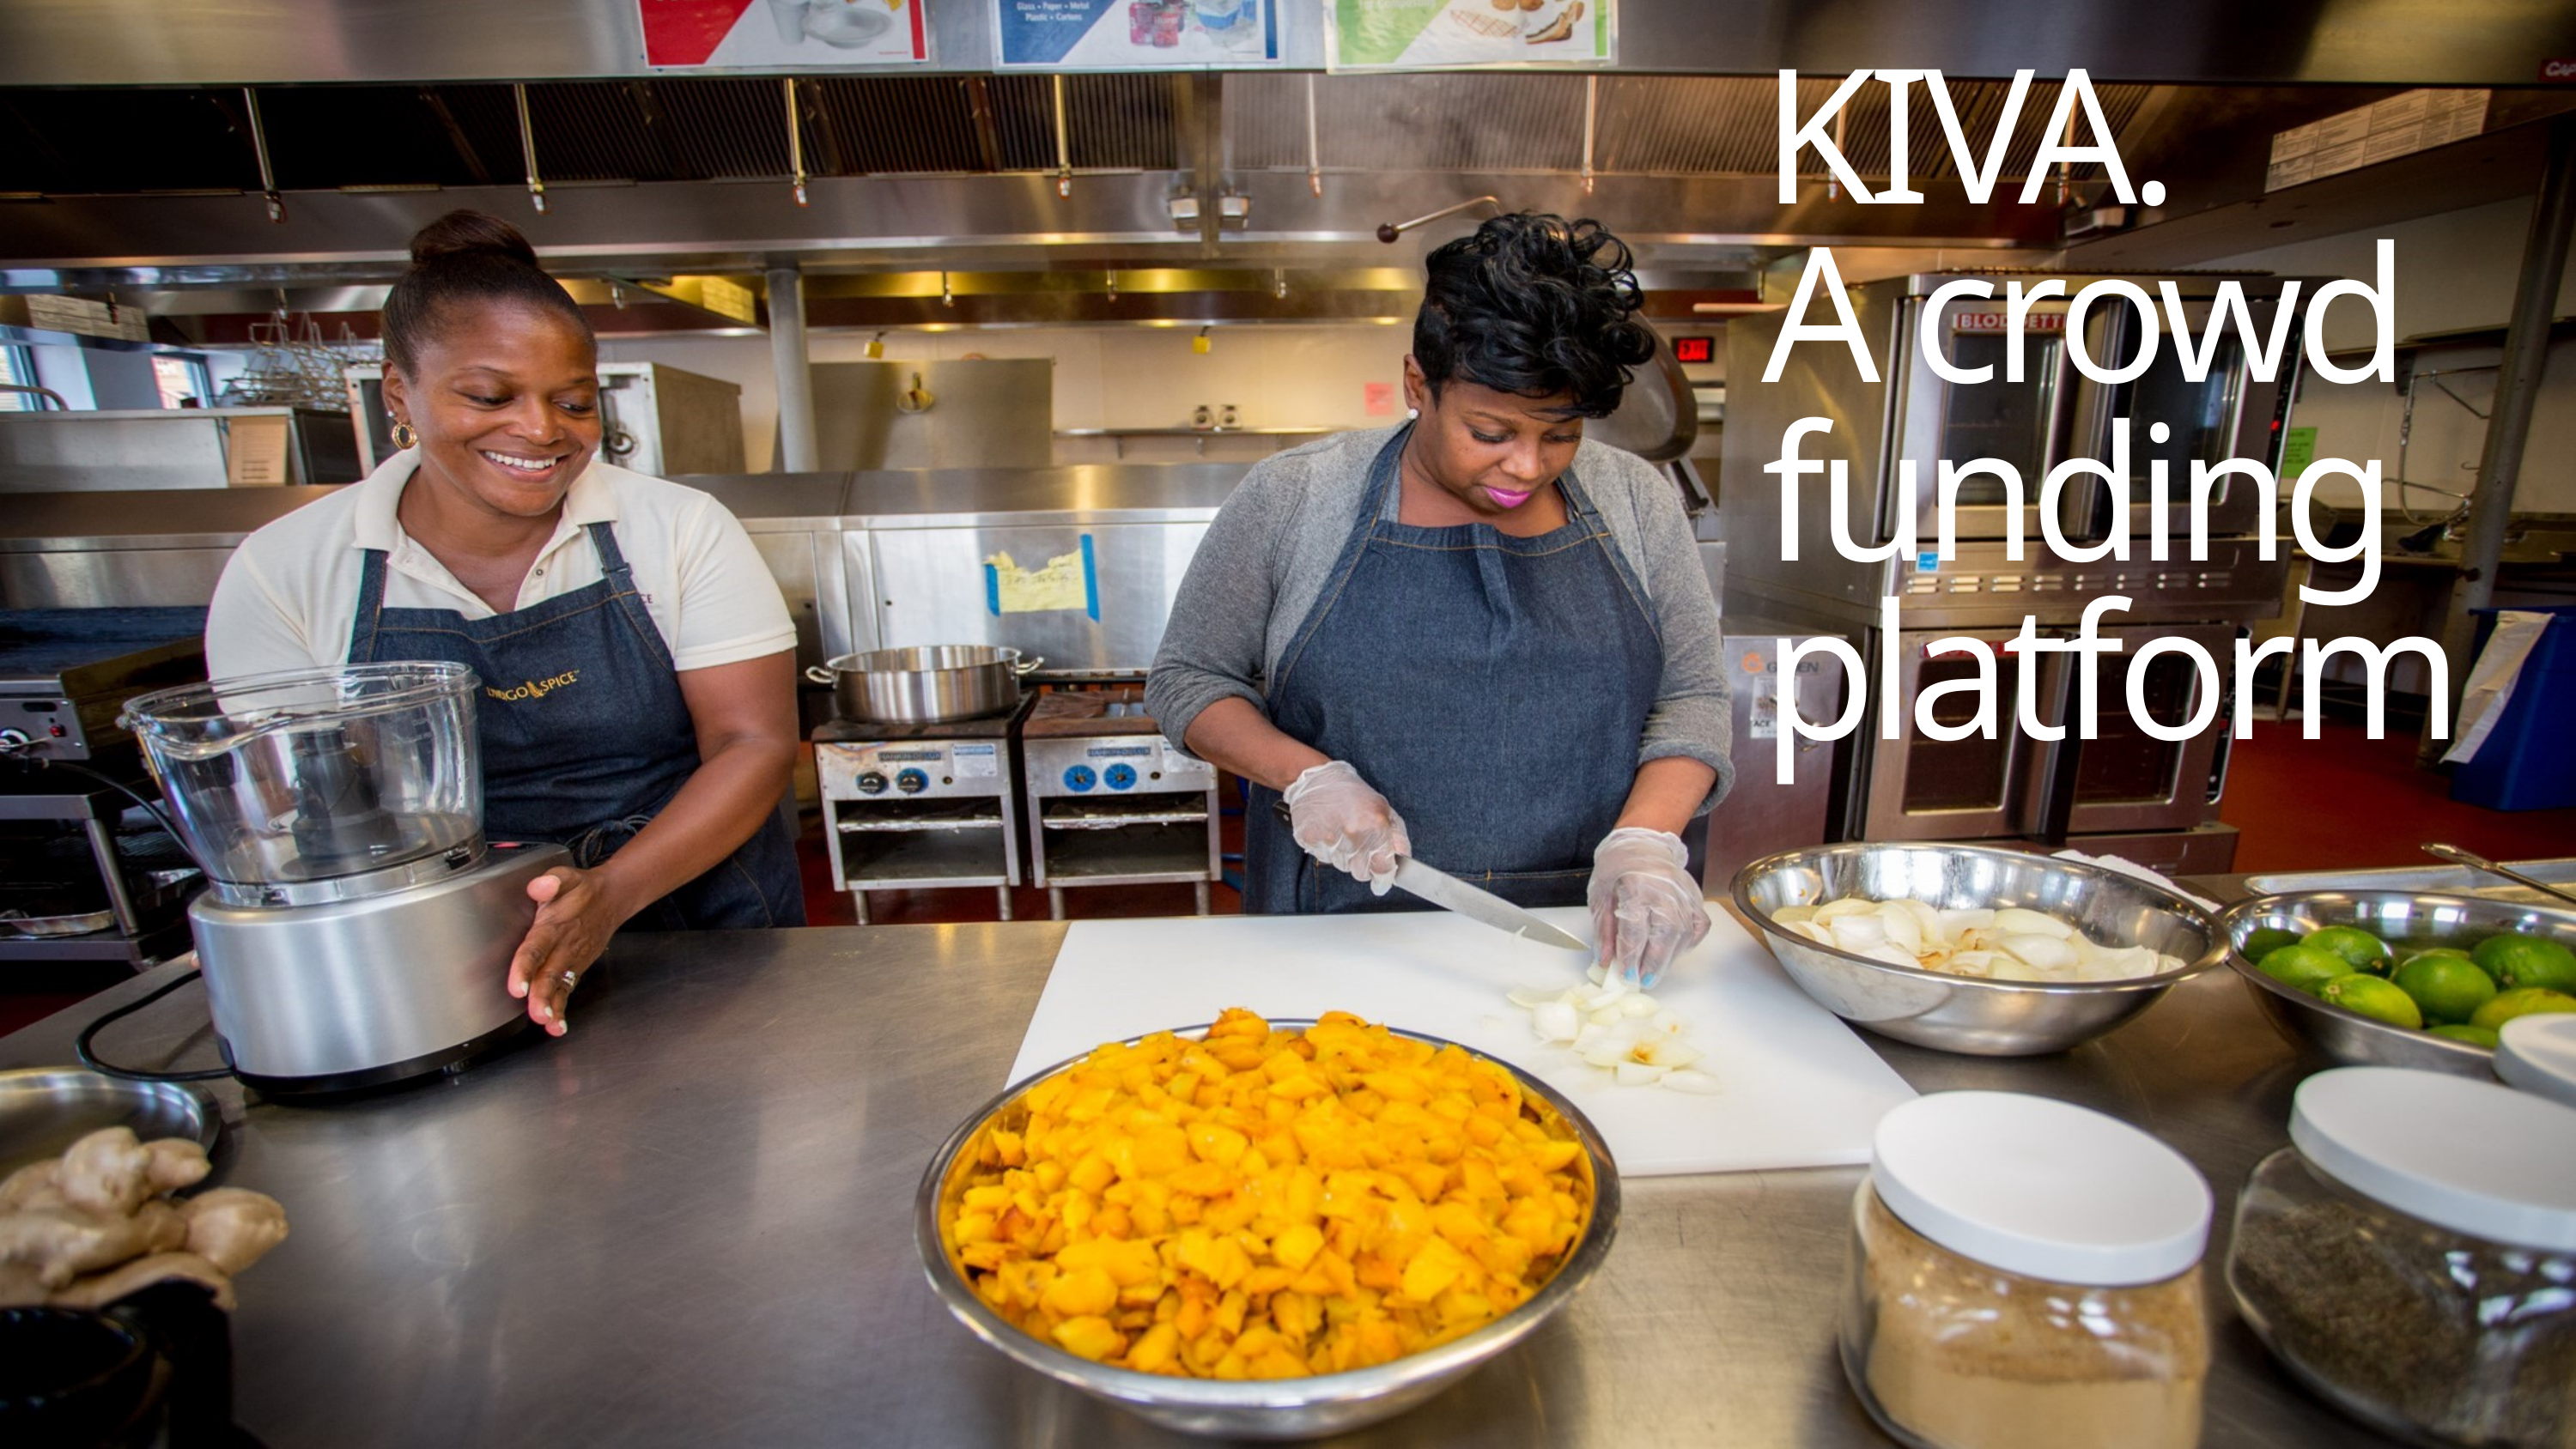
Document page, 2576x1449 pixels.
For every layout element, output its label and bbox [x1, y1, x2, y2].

text_box [1760, 36, 2576, 870]
picture [0, 0, 2576, 1449]
